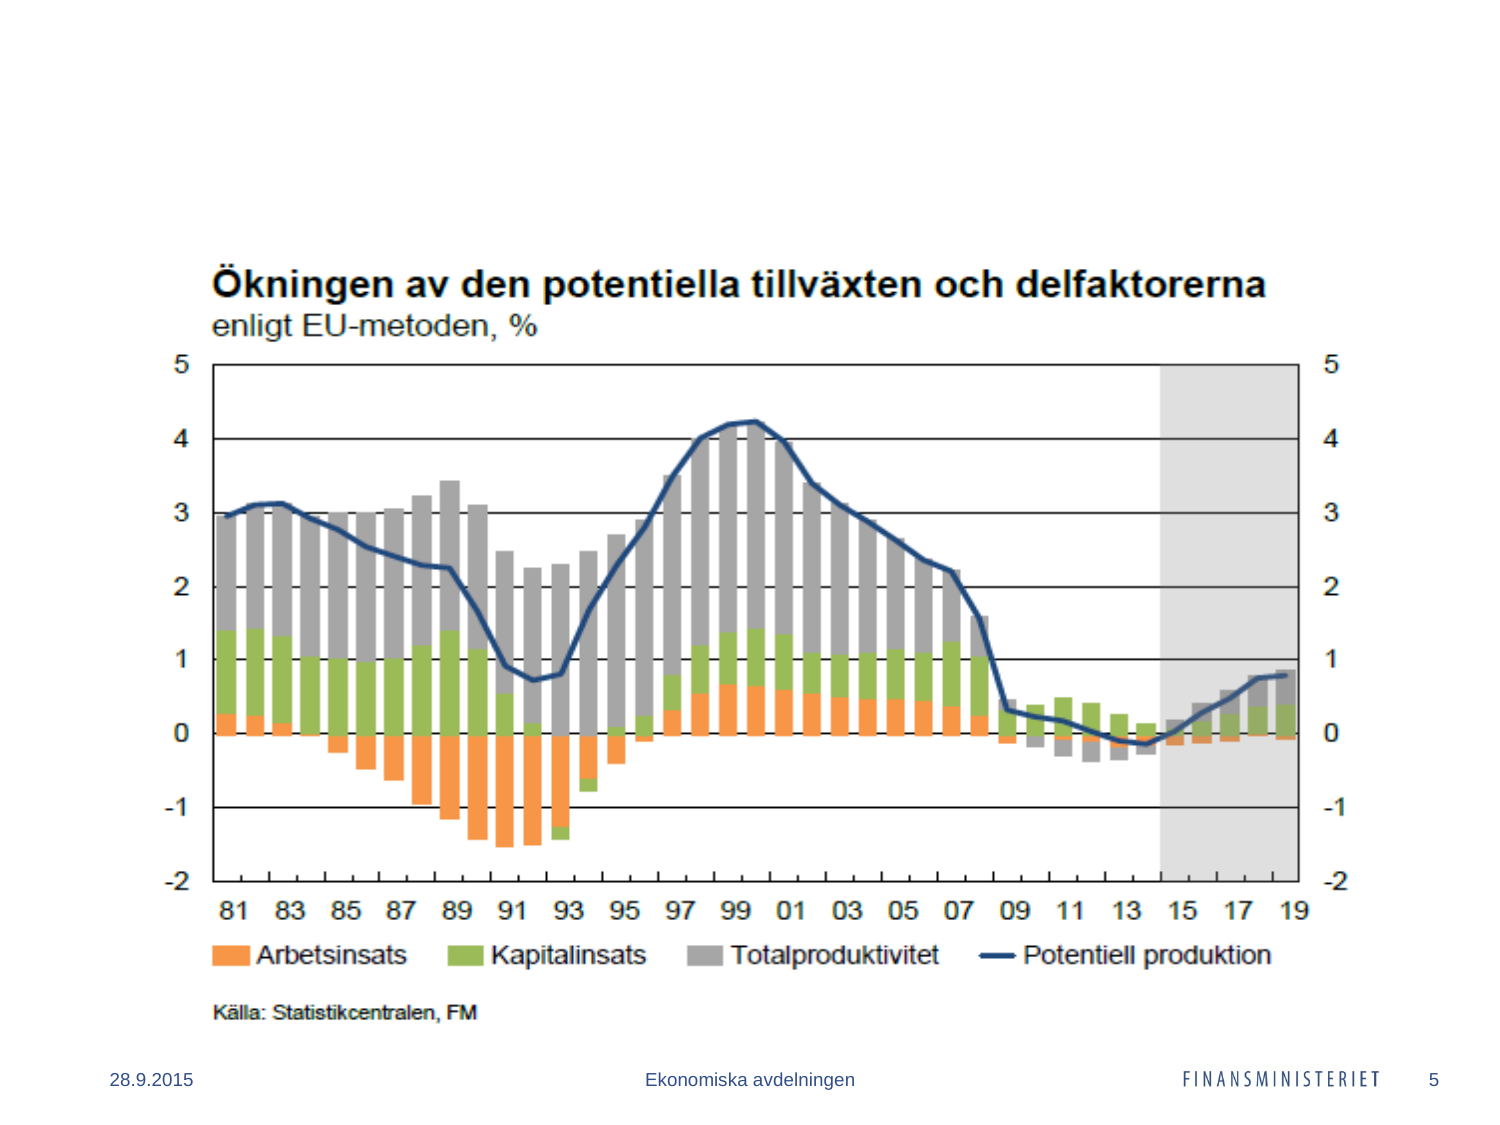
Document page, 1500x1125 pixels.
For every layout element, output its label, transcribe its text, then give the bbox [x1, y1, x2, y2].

picture [147, 255, 1377, 1033]
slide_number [94, 1054, 255, 1103]
slide_number 5 [1376, 1054, 1455, 1103]
footer Ekonomiska avdelningen [512, 1054, 988, 1103]
picture [1106, 1064, 1376, 1093]
